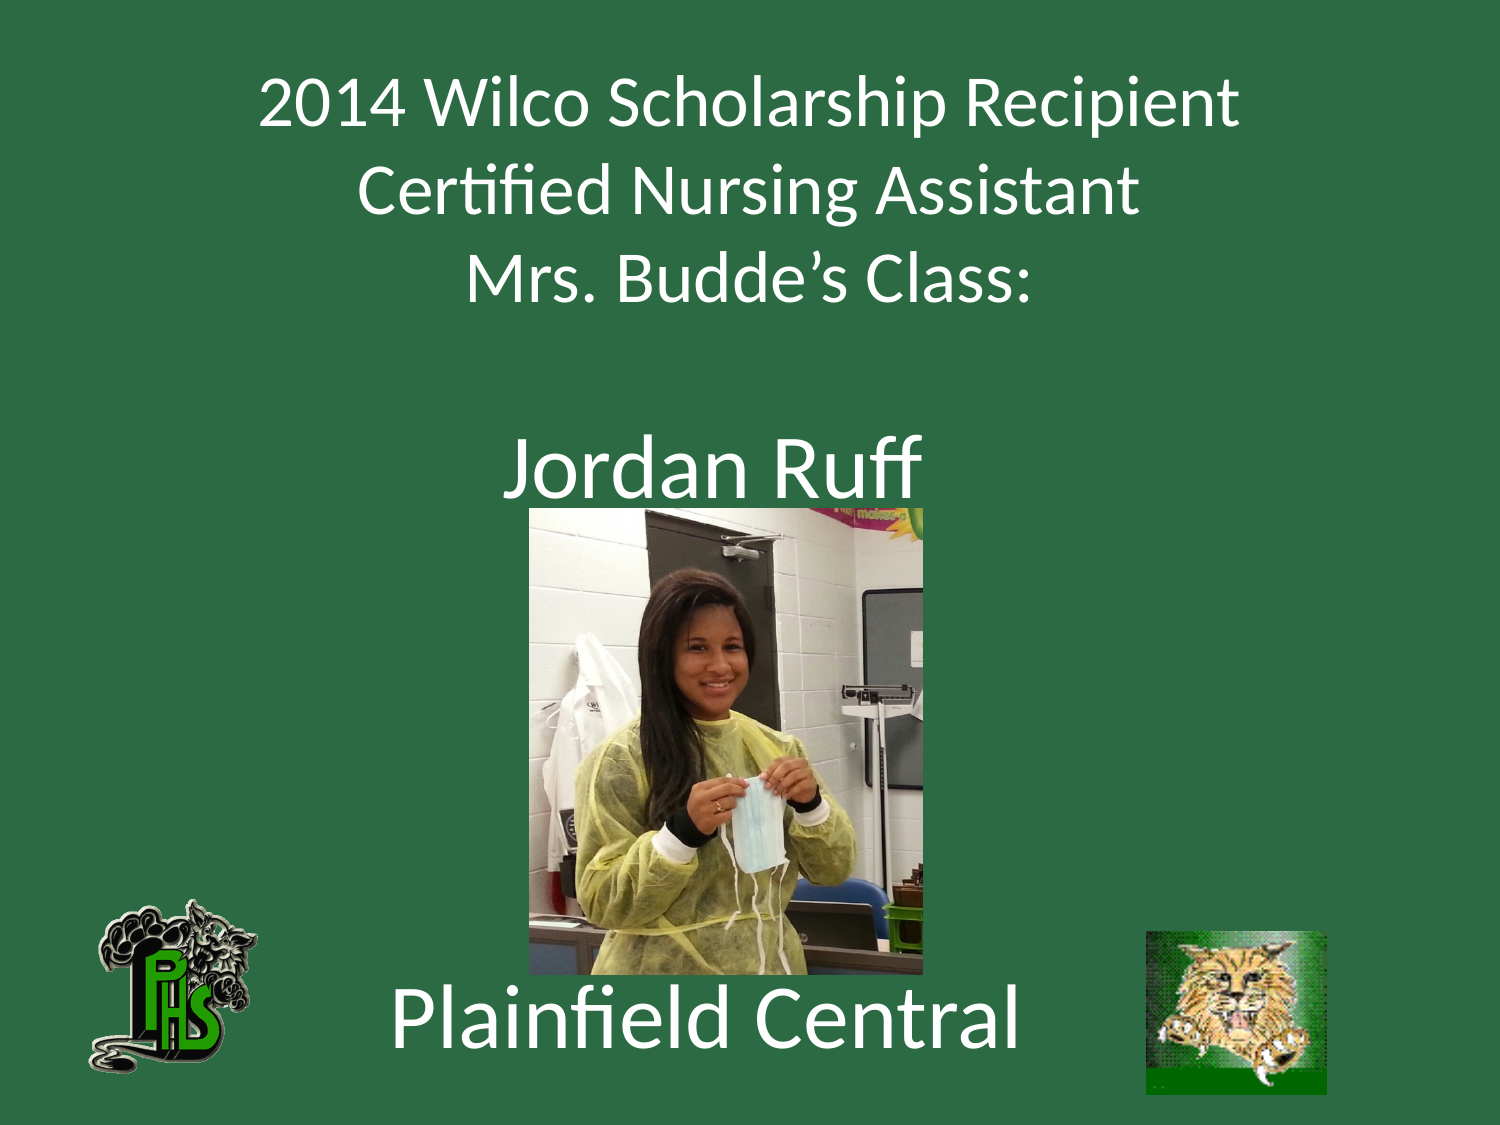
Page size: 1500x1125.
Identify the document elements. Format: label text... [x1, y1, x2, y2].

picture [1145, 931, 1328, 1095]
title 2014 Wilco Scholarship Recipient Certified Nursing Assistant Mrs. Budde’s Class: [75, 45, 1425, 325]
picture [528, 508, 923, 975]
picture [87, 895, 263, 1077]
text_box Plainfield Central [374, 949, 1093, 1075]
text_box Jordan Ruff [487, 399, 1019, 525]
